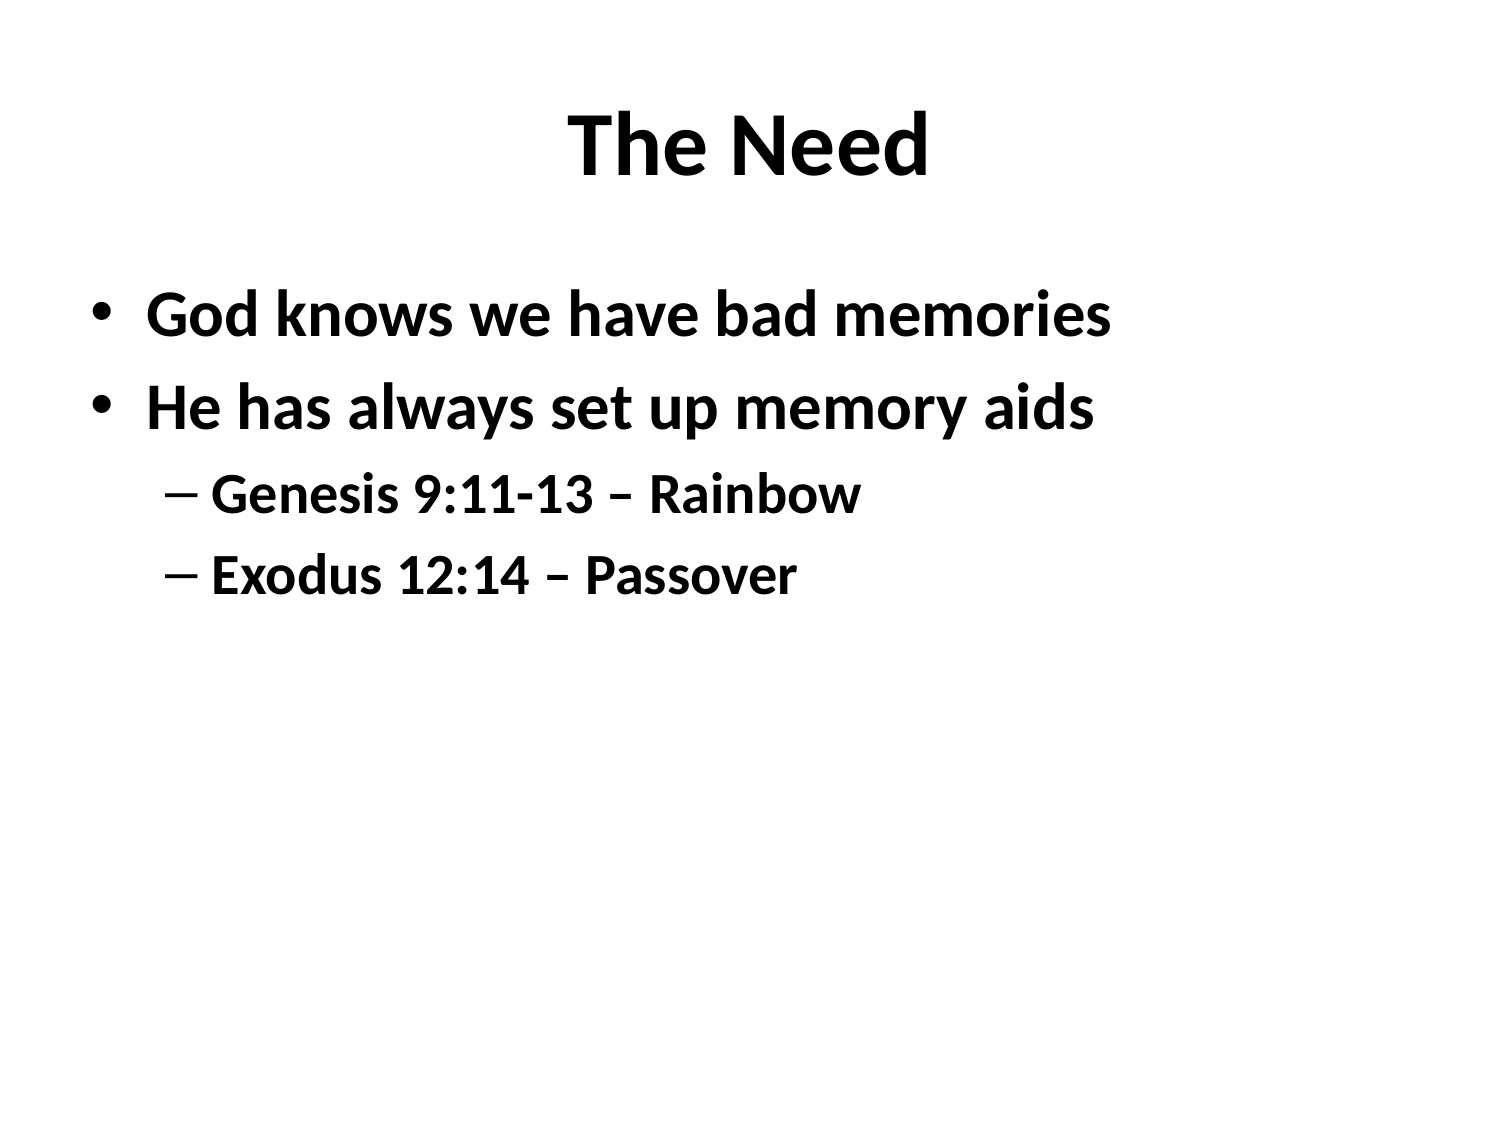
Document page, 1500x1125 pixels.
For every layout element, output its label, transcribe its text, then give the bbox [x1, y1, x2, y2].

title The Need [75, 45, 1425, 233]
list God knows we have bad memories He has always set up memory aids Genesis 9:11-13 – Rainbow Exodus 12:14 – Passover [75, 262, 1425, 1005]
